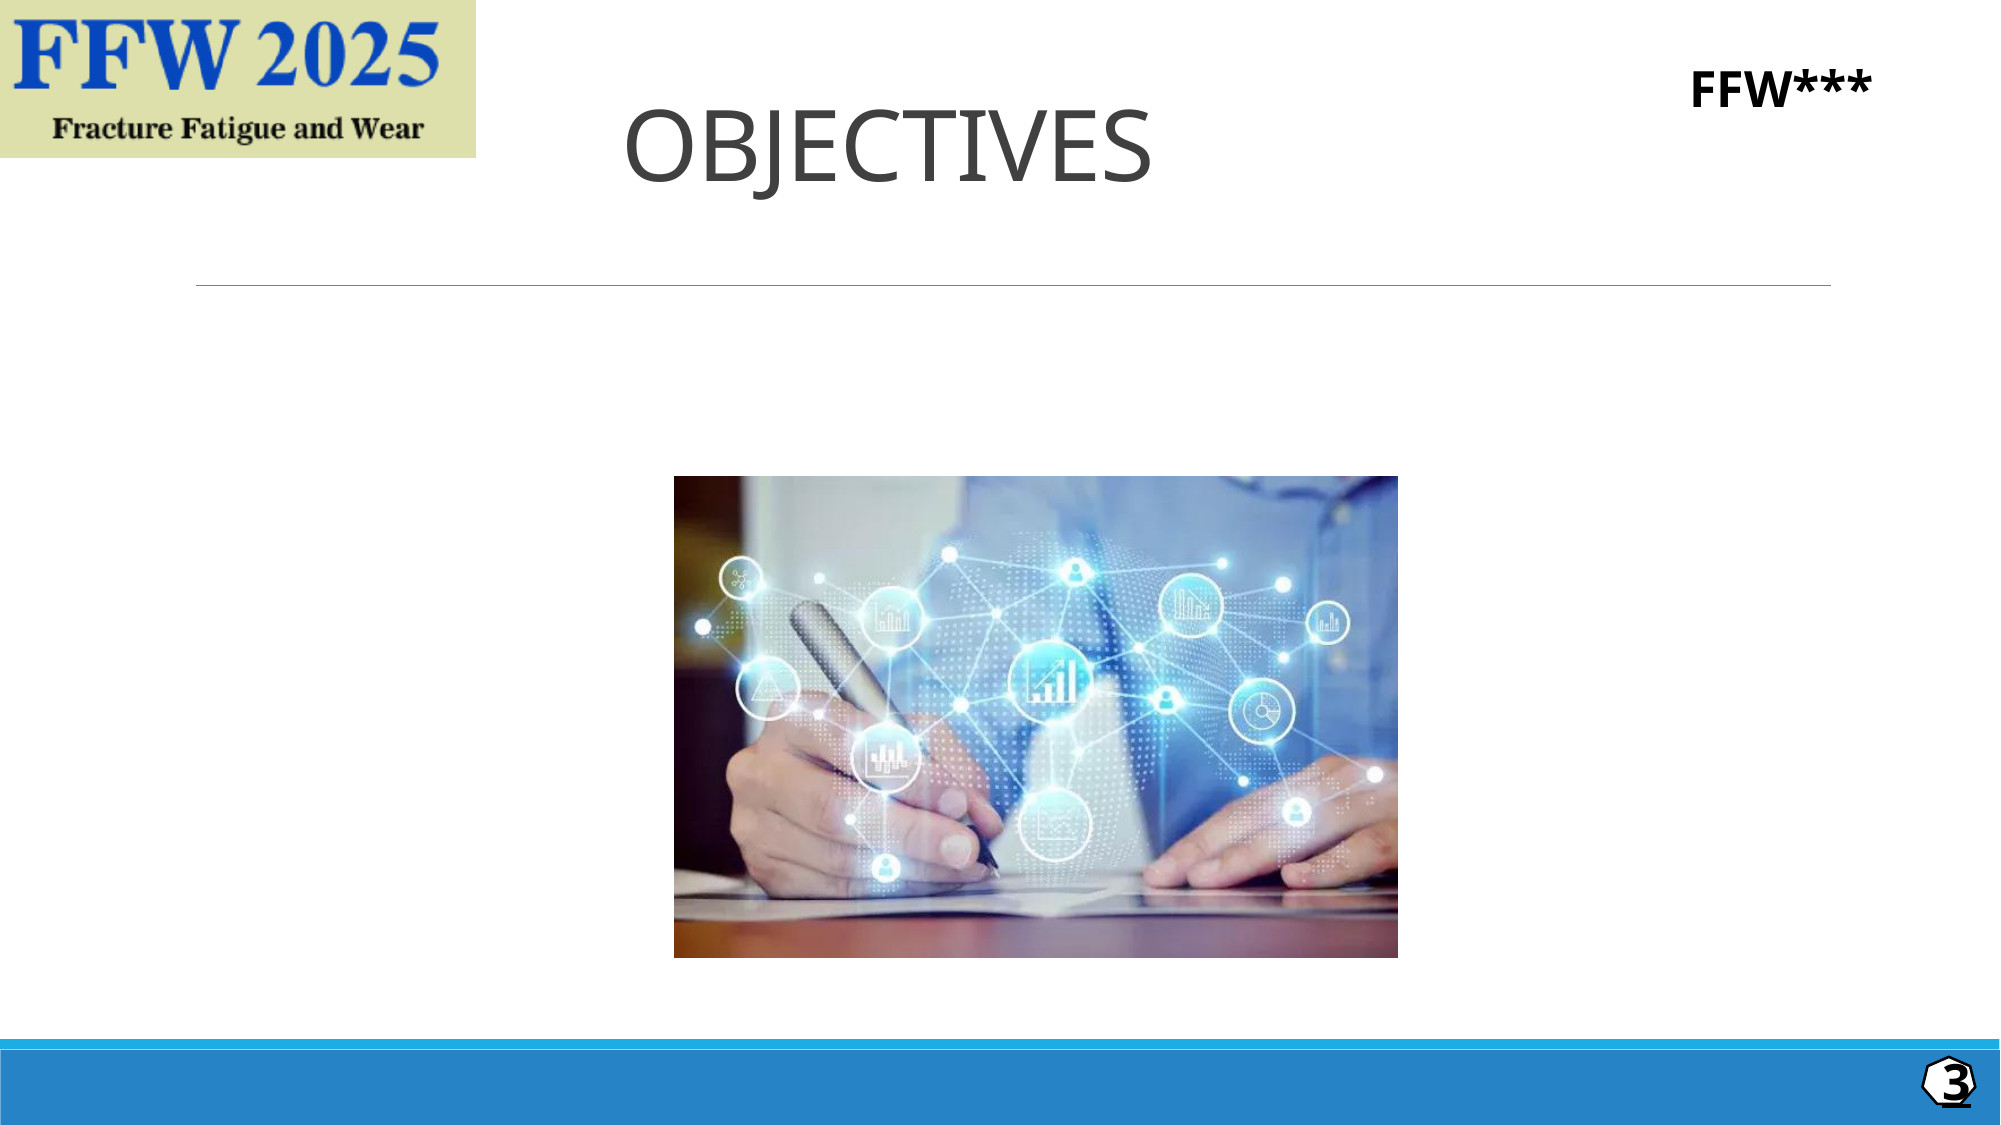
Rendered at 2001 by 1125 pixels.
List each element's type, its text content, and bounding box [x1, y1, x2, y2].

picture [674, 476, 1399, 958]
title OBJECTIVES [606, 92, 1427, 209]
text_box 3 [1921, 1055, 1977, 1106]
text_box FFW*** [1674, 49, 1889, 125]
picture [0, 0, 477, 159]
